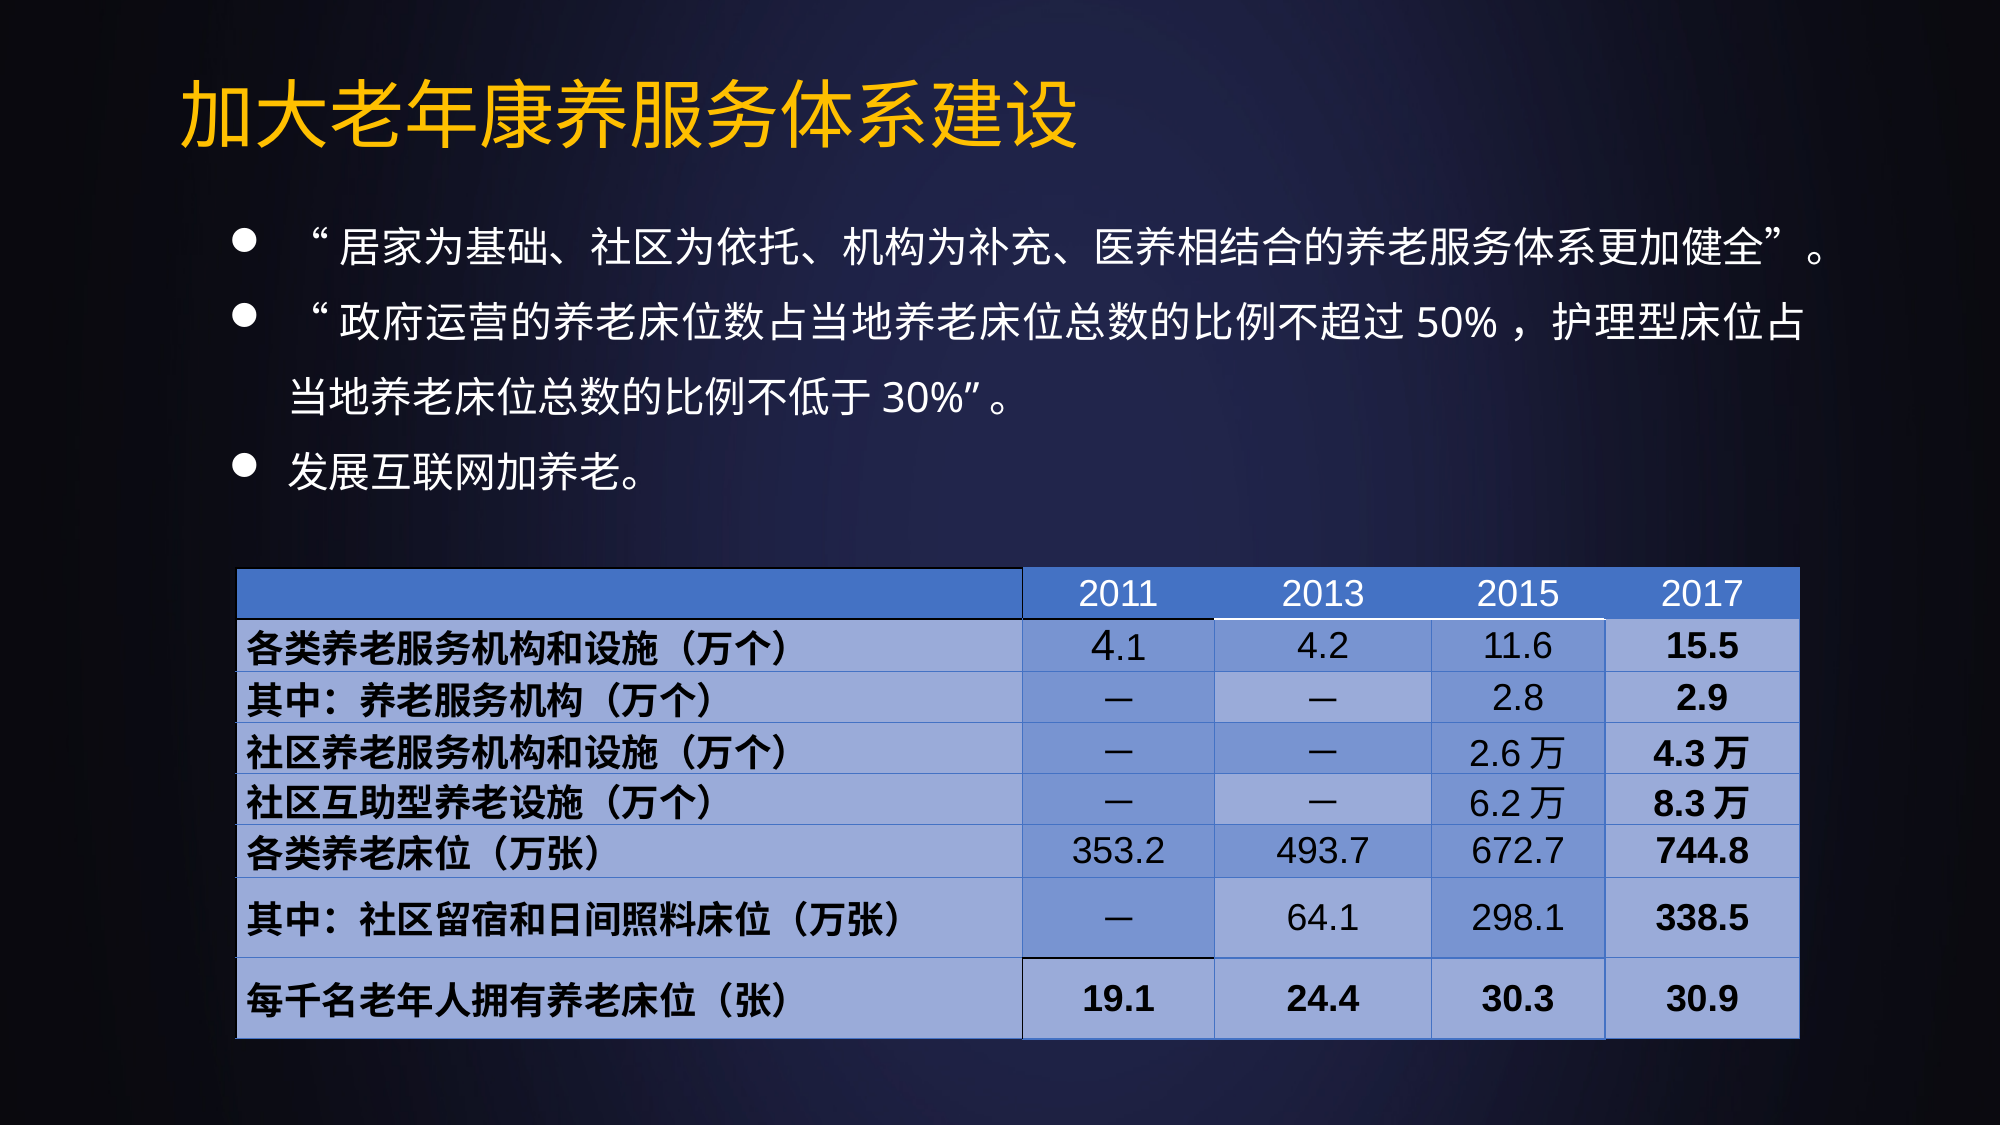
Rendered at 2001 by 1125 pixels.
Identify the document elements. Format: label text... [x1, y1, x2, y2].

table_cell 24.4 [1215, 959, 1431, 1038]
table_cell 30.3 [1432, 959, 1604, 1038]
table_cell 2.8 [1432, 672, 1604, 722]
table_cell 338.5 [1606, 878, 1799, 957]
table_cell － [1023, 723, 1214, 773]
table_cell 各类养老床位（万张） [237, 825, 1022, 877]
table_cell 其中：养老服务机构（万个） [237, 672, 1022, 722]
picture [0, 0, 2000, 1125]
table_cell 353.2 [1023, 825, 1214, 877]
table_cell 672.7 [1432, 825, 1604, 877]
table_cell 2.6万 [1432, 723, 1604, 773]
text_box 加大老年康养服务体系建设 [164, 59, 1230, 165]
table_header 2013 [1215, 568, 1431, 618]
table_cell 6.2万 [1432, 774, 1604, 824]
table_cell 11.6 [1432, 620, 1604, 671]
table_cell 4.2 [1215, 620, 1431, 671]
text_box “居家为基础、社区为依托、机构为补充、医养相结合的养老服务体系更加健全”。 “政府运营的养老床位数占当地养老床位总数的比例不超过50%，护理型床位占当地养老床位总数的比例不低于30%”。 发展互联网加养老。 [214, 188, 1822, 549]
table_cell － [1023, 672, 1214, 722]
table_header 2011 [1023, 568, 1214, 618]
table_header [237, 569, 1022, 618]
table_cell 298.1 [1432, 878, 1604, 957]
table_cell － [1023, 774, 1214, 824]
table_cell 4.3万 [1606, 723, 1799, 773]
table_header 2015 [1432, 568, 1604, 618]
table_cell 64.1 [1215, 878, 1431, 957]
table_cell 744.8 [1606, 825, 1799, 877]
table_cell － [1215, 774, 1431, 824]
table_cell 社区互助型养老设施（万个） [237, 774, 1022, 824]
table_cell 493.7 [1215, 825, 1431, 877]
table_cell 15.5 [1606, 619, 1799, 671]
table_cell － [1215, 723, 1431, 773]
table_cell － [1215, 672, 1431, 722]
table_cell 30.9 [1606, 958, 1799, 1038]
table_cell － [1023, 878, 1214, 957]
table_cell 19.1 [1023, 959, 1214, 1038]
table_cell 每千名老年人拥有养老床位（张） [237, 958, 1022, 1038]
table_cell 4.1 [1023, 620, 1214, 671]
table_cell 社区养老服务机构和设施（万个） [237, 723, 1022, 773]
table_cell 各类养老服务机构和设施（万个） [237, 620, 1022, 671]
table_header 2017 [1606, 568, 1799, 618]
table_cell 2.9 [1606, 672, 1799, 722]
table_cell 8.3万 [1606, 774, 1799, 824]
table_cell 其中：社区留宿和日间照料床位（万张） [237, 878, 1022, 957]
